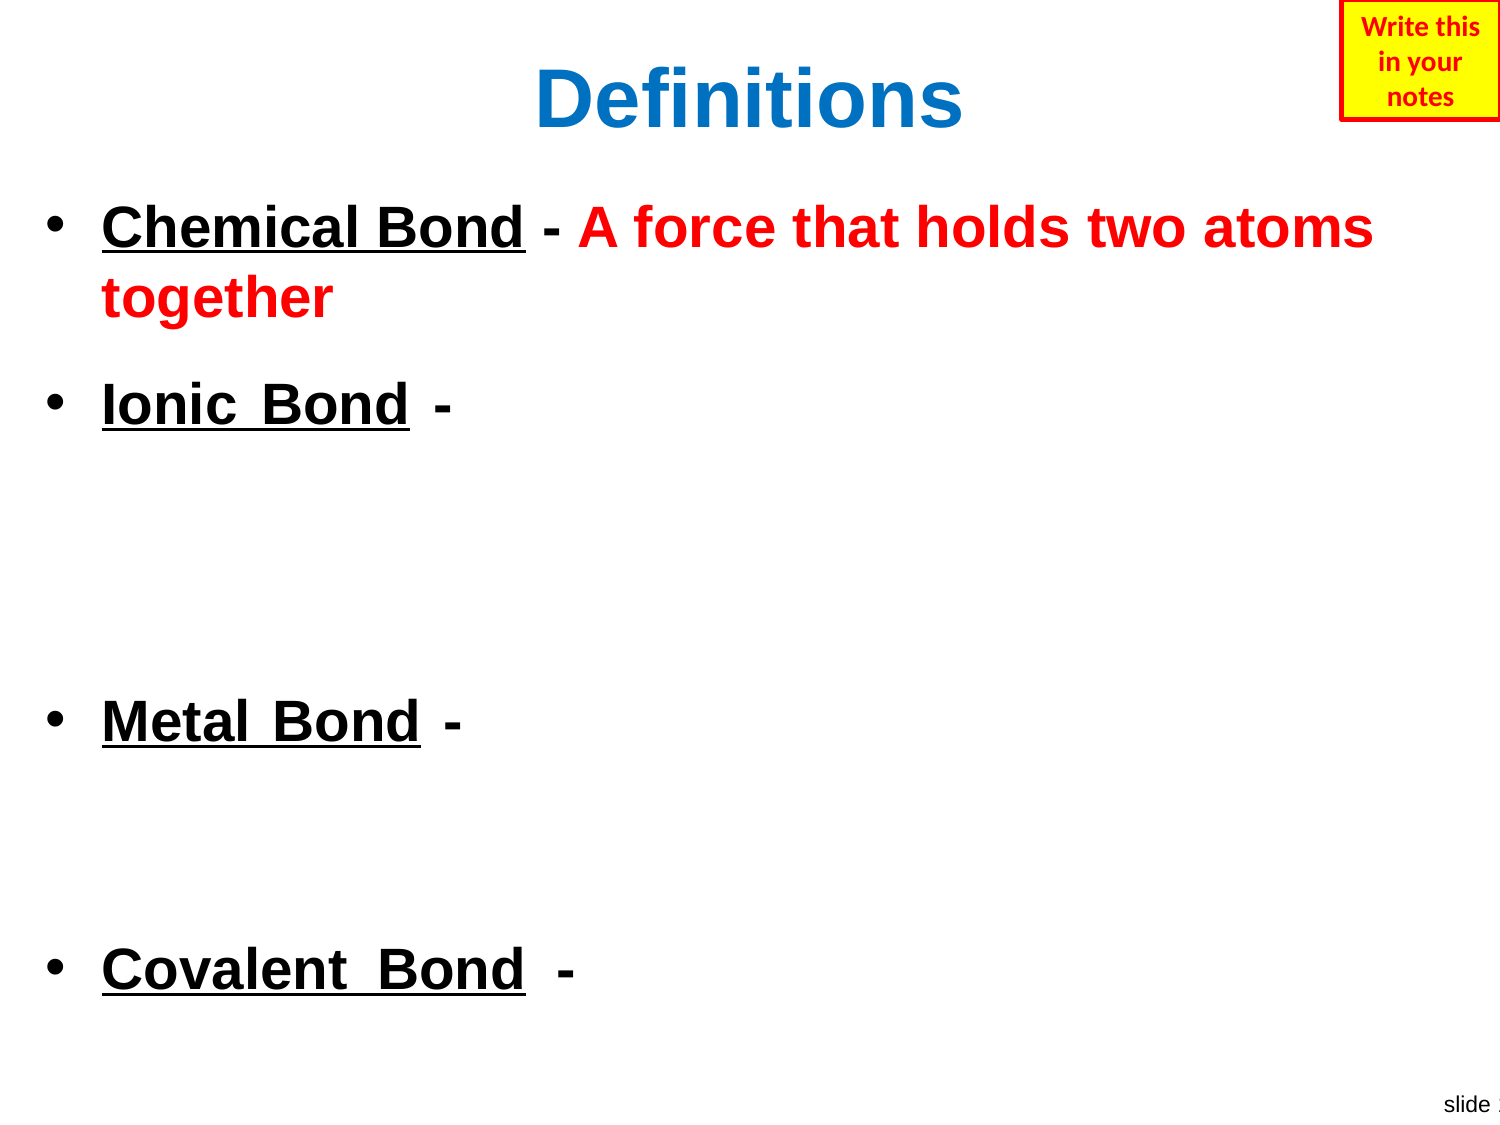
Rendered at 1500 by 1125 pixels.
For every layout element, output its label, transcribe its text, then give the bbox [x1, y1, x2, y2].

title Definitions [30, 34, 1470, 155]
text_box Write this in your notes [1341, 0, 1500, 120]
list Chemical Bond - A force that holds two atoms together Ionic Bond - A chemical bond that results from the electrostatic attraction between two oppositely charged ions. The ions are usually the result of electron transfer between atoms. Metal Bond - A chemical bond that results from electrostatic attraction between metal cations and a their delocalized "sea" of electrons. Covalent Bond - A chemical bond that results from the sharing of valence electrons [30, 181, 1470, 1080]
